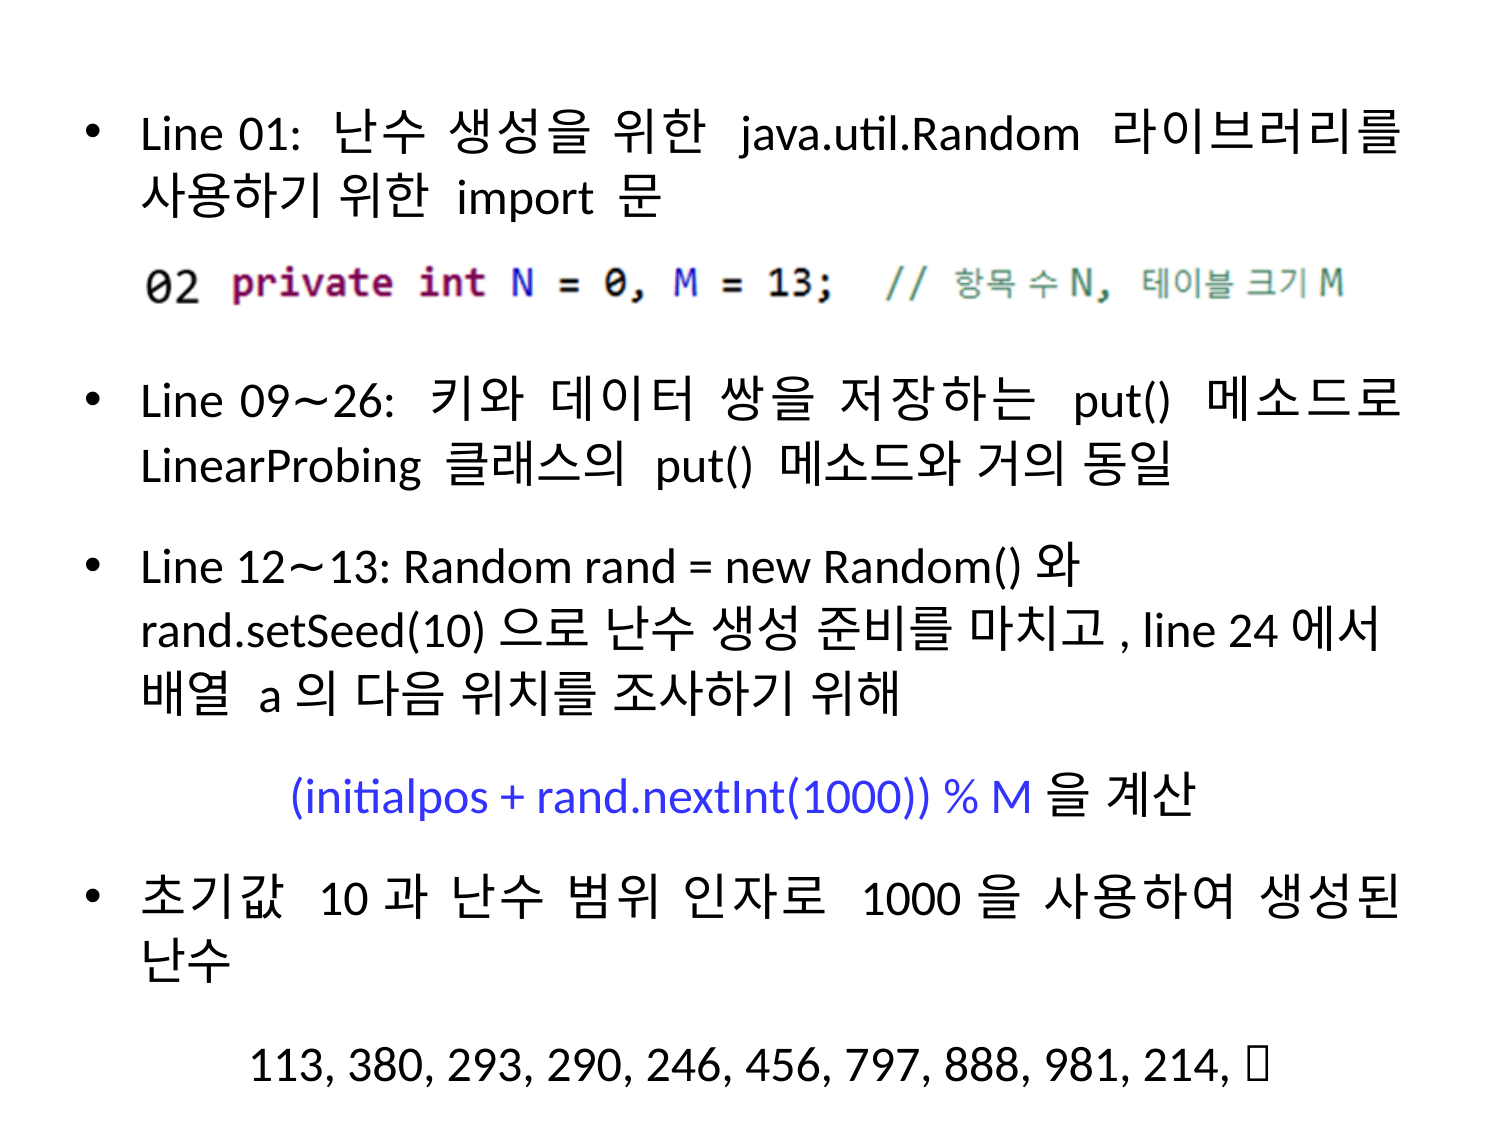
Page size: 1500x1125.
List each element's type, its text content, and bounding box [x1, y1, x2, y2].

text_box Line 01: 난수 생성을 위한 java.util.Random 라이브러리를 사용하기 위한 import 문 Line 09∼26: 키와 데이터 쌍을 저장하는 put() 메소드로 LinearProbing 클래스의 put() 메소드와 거의 동일 Line 12∼13: Random rand = new Random()와 rand.setSeed(10)으로 난수 생성 준비를 마치고, line 24에서 배열 a의 다음 위치를 조사하기 위해 (initialpos + rand.nextInt(1000)) % M을 계산 초기값 10과 난수 범위 인자로 1000을 사용하여 생성된 난수 113, 380, 293, 290, 246, 456, 797, 888, 981, 214,  [69, 88, 1418, 1099]
picture [131, 256, 1356, 307]
